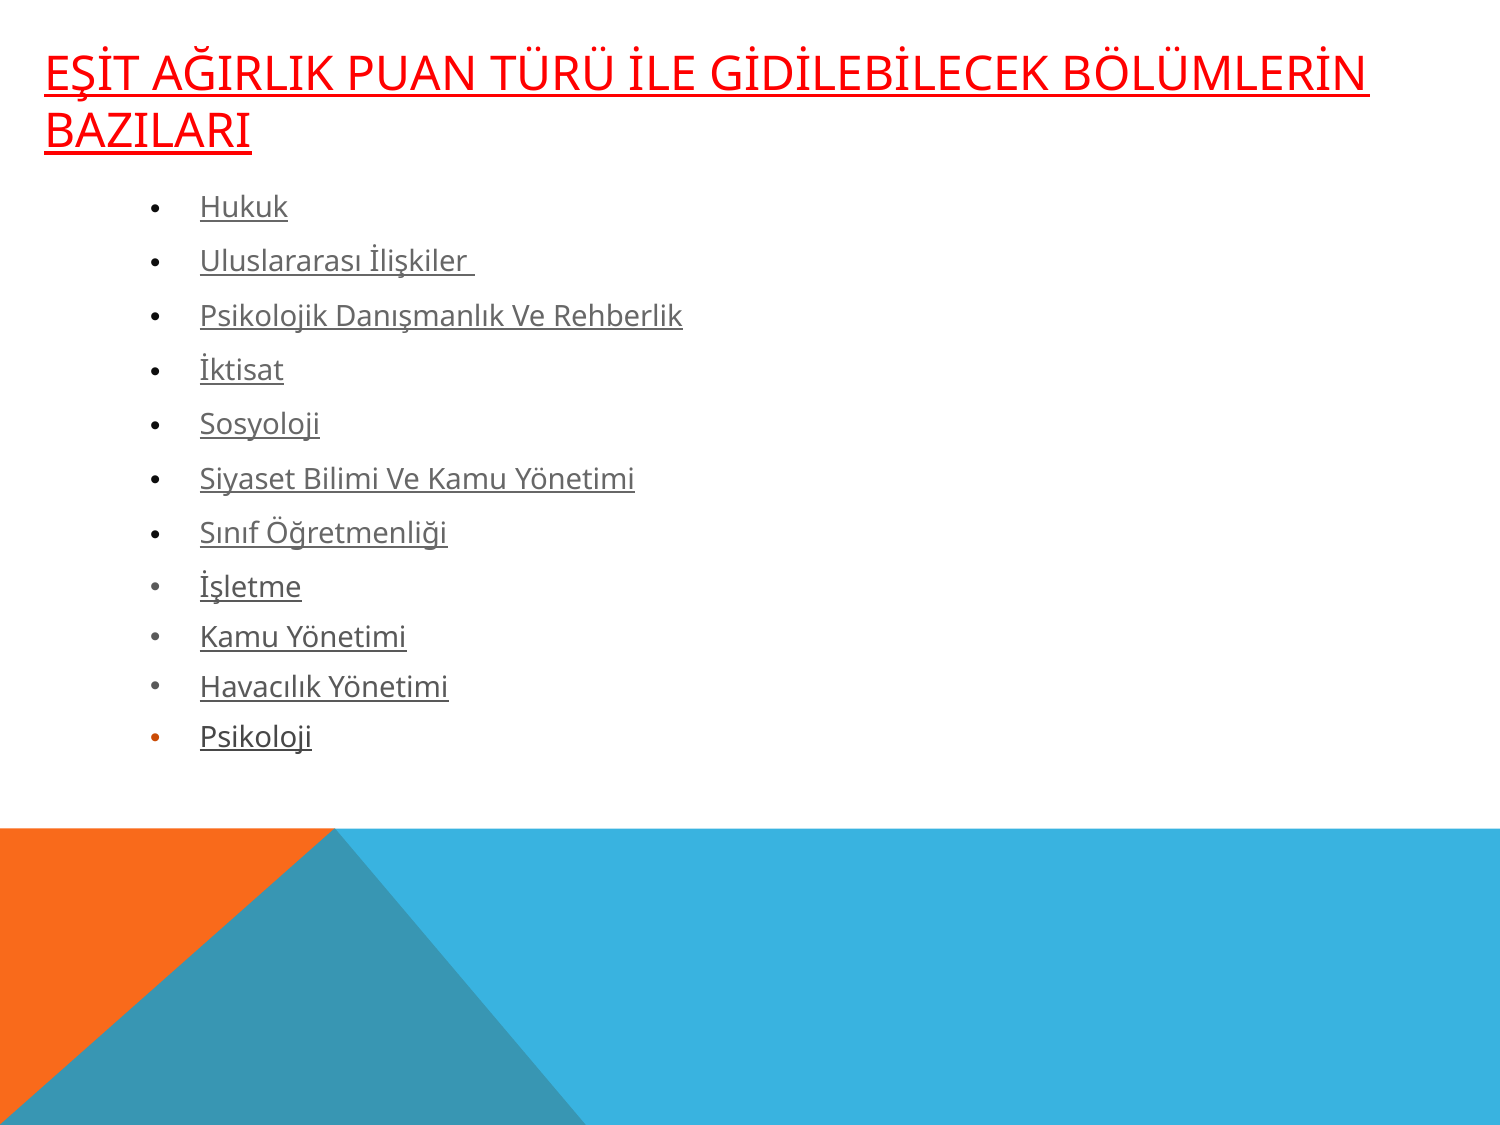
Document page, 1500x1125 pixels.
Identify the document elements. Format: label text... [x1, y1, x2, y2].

title Eşit ağırlık puan türü ile gidilebilecek bölümlerin bazıları [29, 54, 1489, 145]
list Hukuk Uluslararası İlişkiler Psikolojik Danışmanlık Ve Rehberlik İktisat Sosyoloji Siyaset Bilimi Ve Kamu Yönetimi Sınıf Öğretmenliği İşletme Kamu Yönetimi Havacılık Yönetimi Psikoloji [135, 180, 1369, 768]
